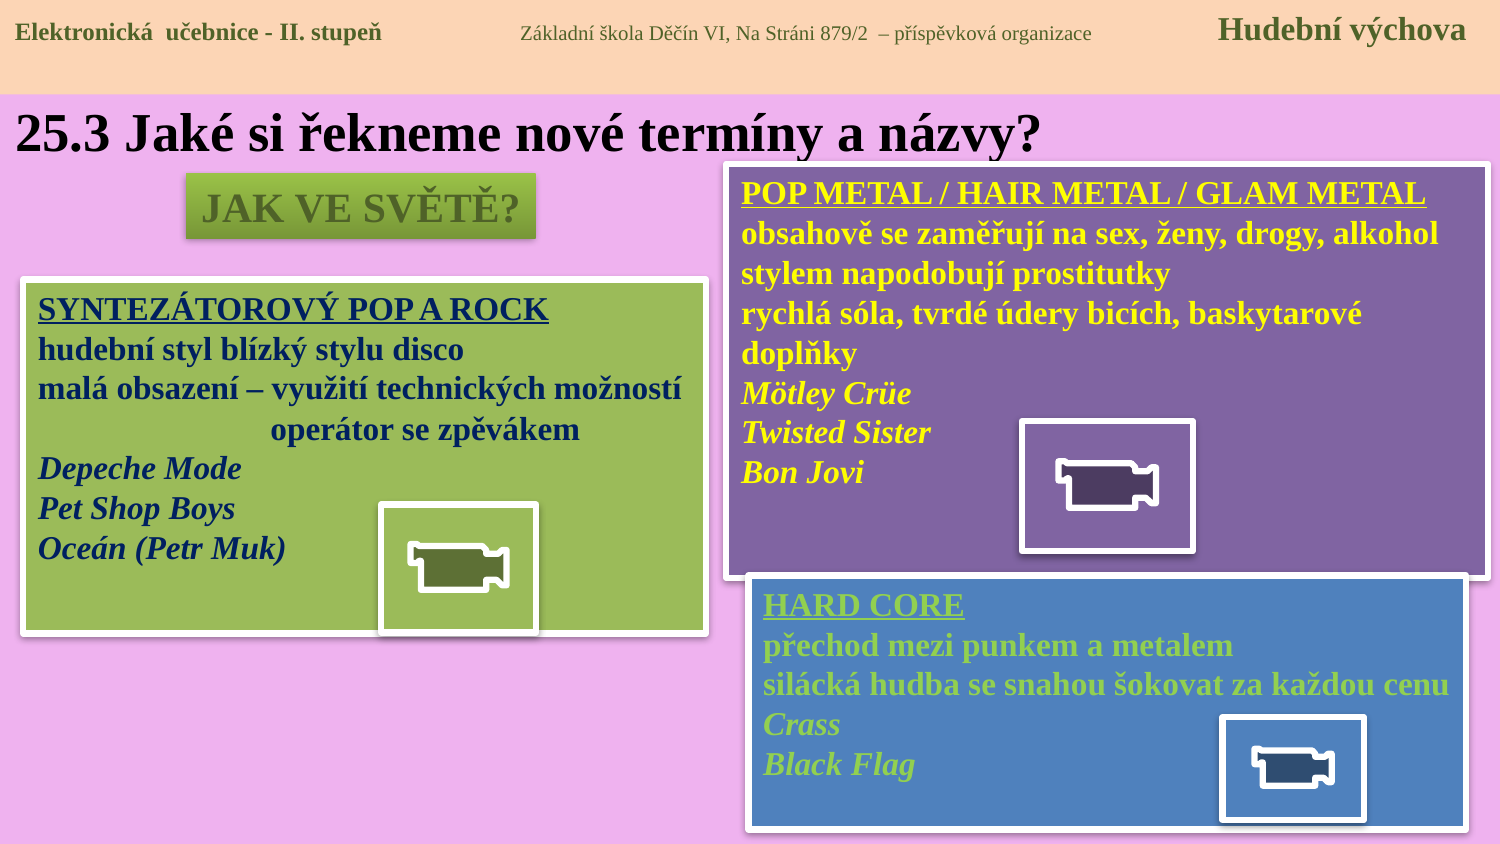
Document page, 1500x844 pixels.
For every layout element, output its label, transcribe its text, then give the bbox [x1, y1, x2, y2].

text_box SYNTEZÁTOROVÝ POP A ROCK hudební styl blízký stylu disco malá obsazení – využití technických možností operátor se zpěvákem Depeche Mode Pet Shop Boys Oceán (Petr Muk) [20, 276, 709, 637]
text_box [1019, 418, 1196, 554]
text_box POP METAL / HAIR METAL / GLAM METAL obsahově se zaměřují na sex, ženy, drogy, alkohol stylem napodobují prostitutky rychlá sóla, tvrdé údery bicích, baskytarové doplňky Mötley Crüe Twisted Sister Bon Jovi [723, 161, 1491, 581]
text_box Elektronická učebnice - II. stupeň Základní škola Děčín VI, Na Stráni 879/2 – příspěvková organizace Hudební výchova [0, 0, 1500, 95]
text_box [1219, 714, 1367, 823]
text_box HARD CORE přechod mezi punkem a metalem silácká hudba se snahou šokovat za každou cenu Crass Black Flag [745, 572, 1469, 833]
title 25.3 Jaké si řekneme nové termíny a názvy? [0, 95, 1105, 179]
text_box [378, 501, 539, 636]
text_box JAK VE SVĚTĚ? [186, 173, 536, 239]
